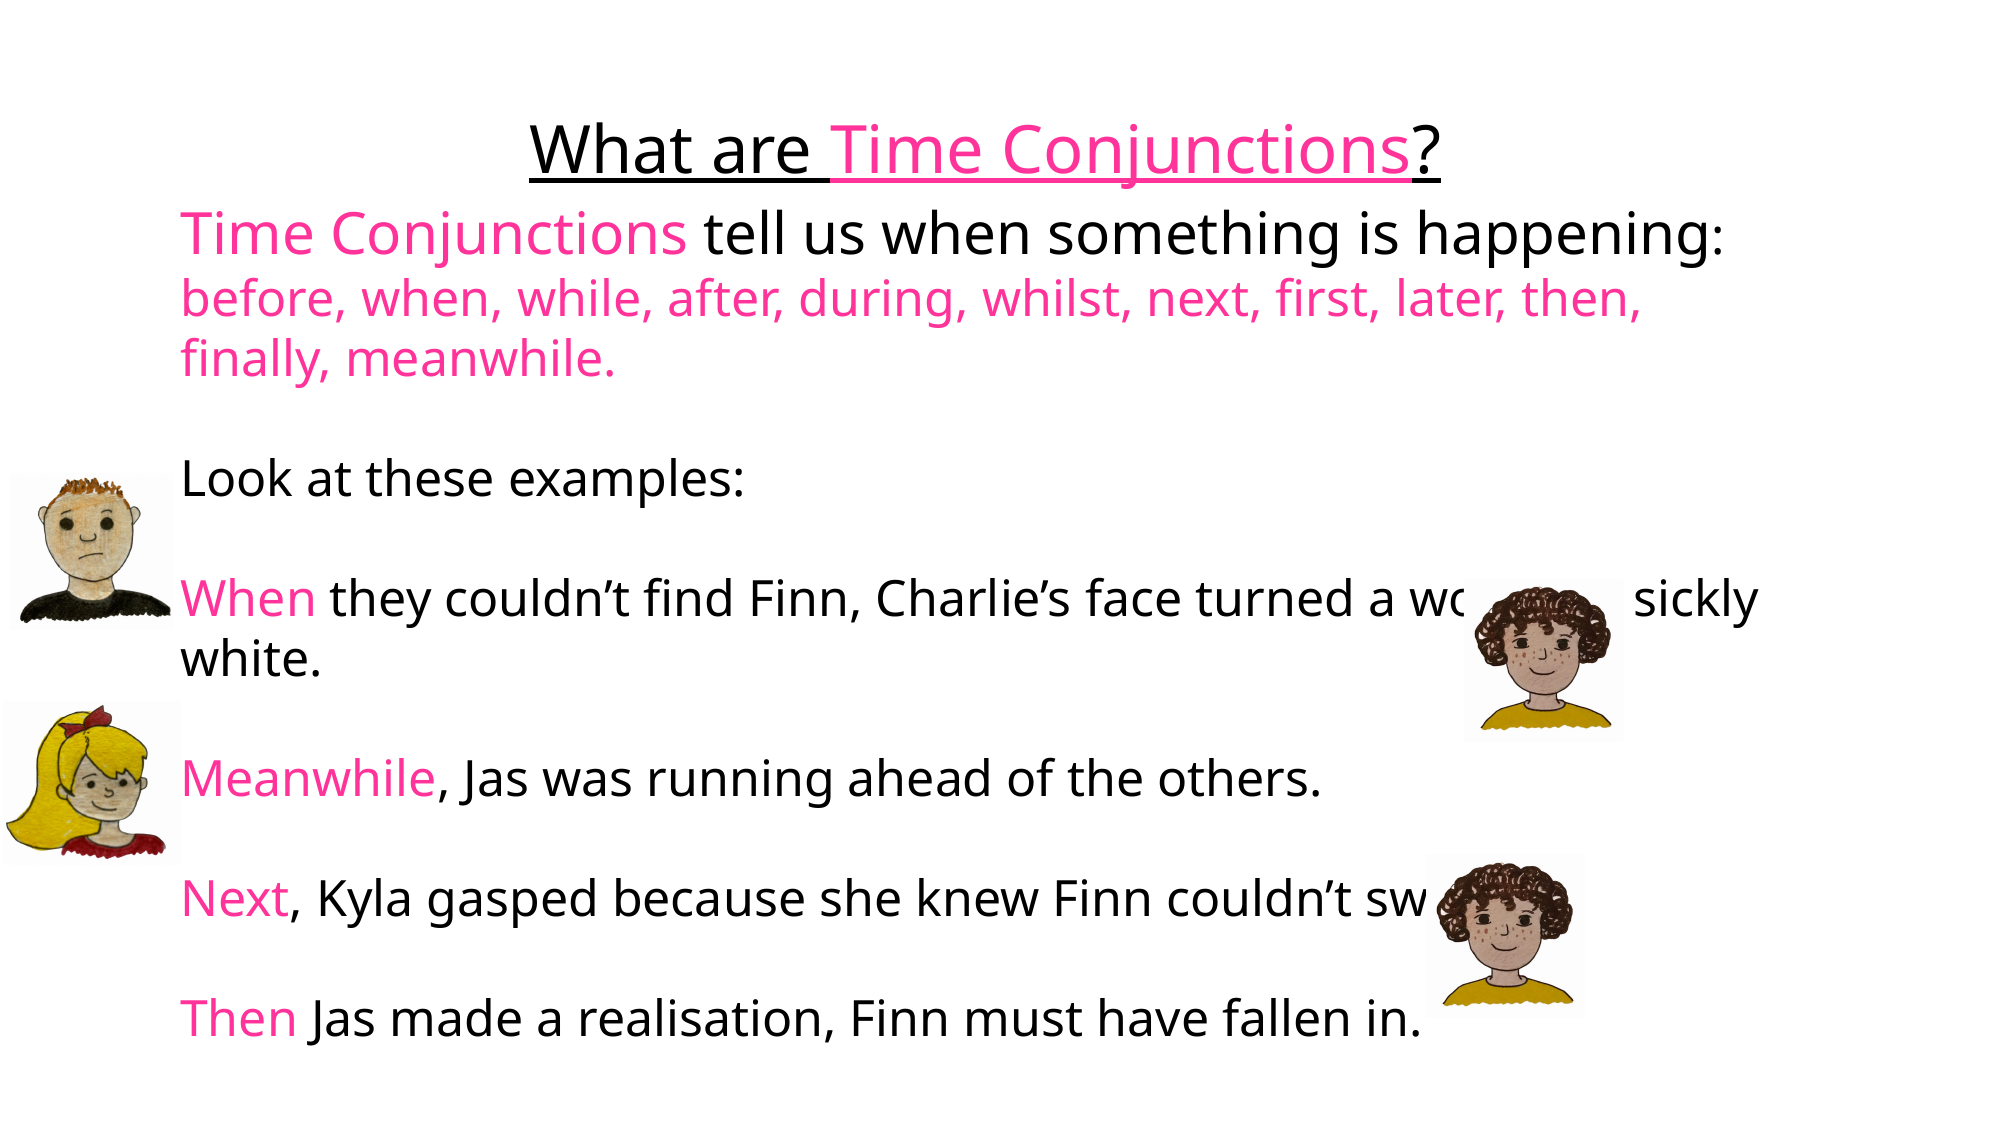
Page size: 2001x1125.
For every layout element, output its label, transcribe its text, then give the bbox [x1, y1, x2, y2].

picture [2, 701, 181, 865]
text_box Time Conjunctions tell us when something is happening: before, when, while, after, during, whilst, next, first, later, then, finally, meanwhile. Look at these examples: When they couldn’t find Finn, Charlie’s face turned a worrying sickly white. Meanwhile, Jas was running ahead of the others. Next, Kyla gasped because she knew Finn couldn’t swim. Then Jas made a realisation, Finn must have fallen in. [165, 188, 1809, 1054]
text_box What are Time Conjunctions? [315, 99, 1656, 188]
picture [1426, 854, 1586, 1018]
picture [10, 473, 174, 630]
picture [1463, 579, 1624, 743]
